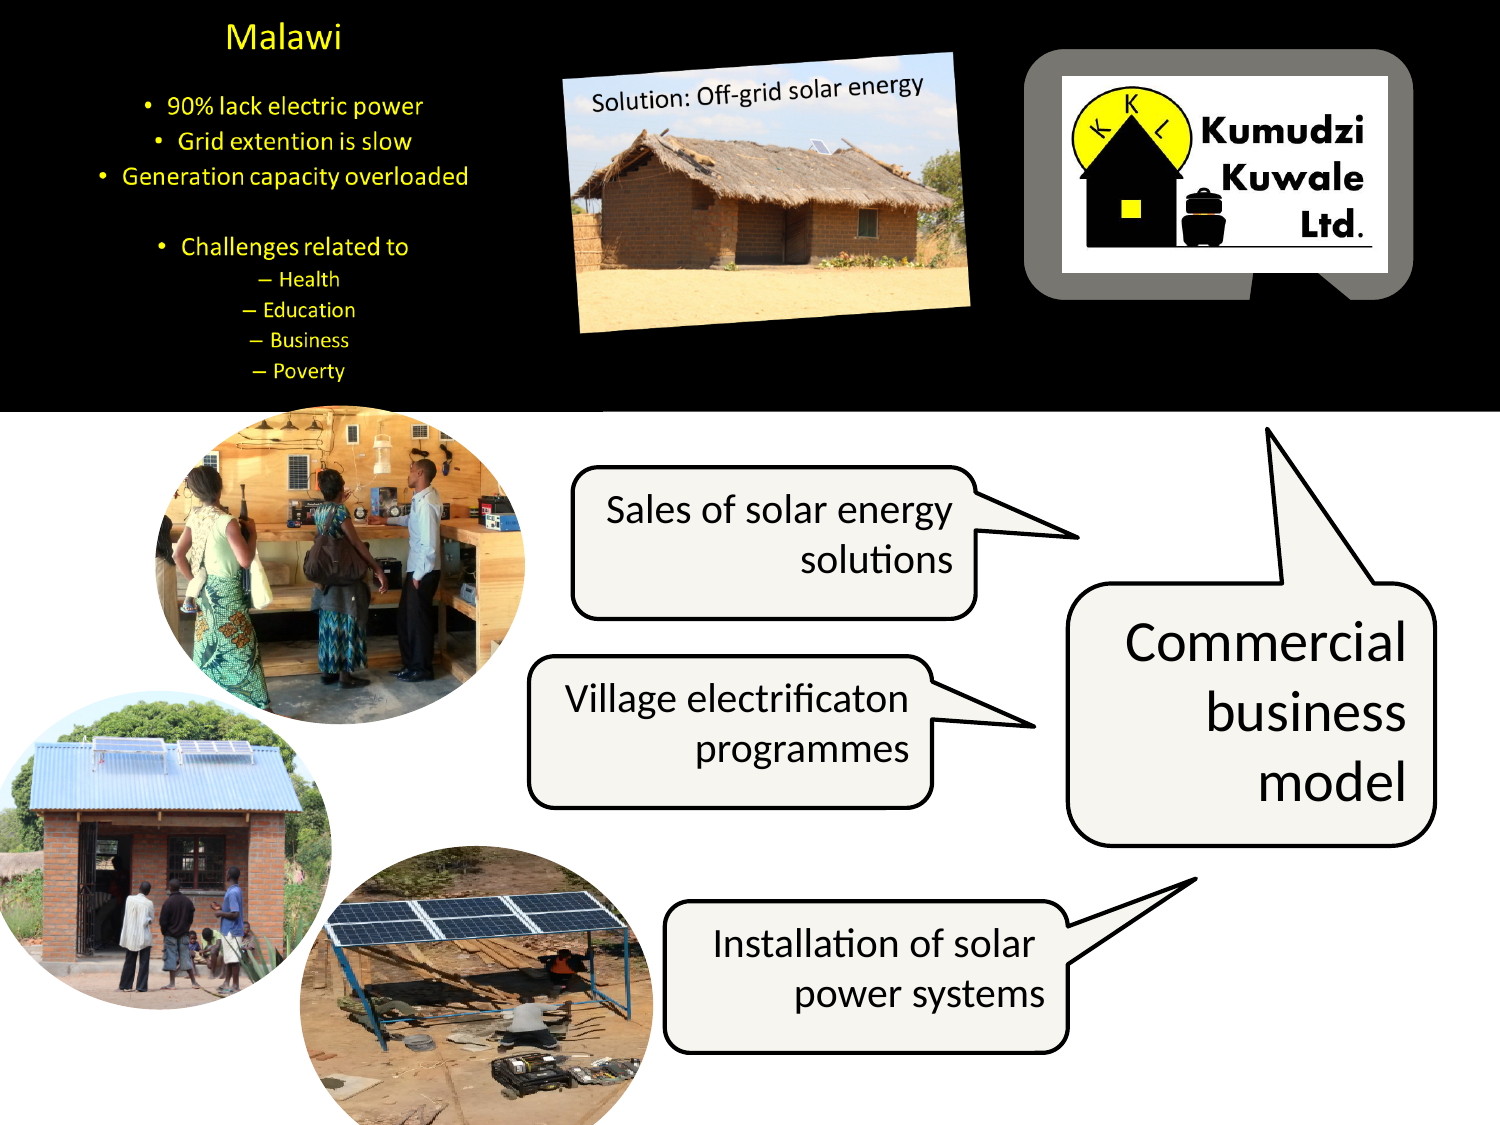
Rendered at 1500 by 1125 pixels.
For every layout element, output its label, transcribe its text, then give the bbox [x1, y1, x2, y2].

text_box Commercial business model [1065, 426, 1438, 849]
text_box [299, 845, 1069, 1125]
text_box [0, 655, 933, 1010]
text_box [0, 0, 1500, 412]
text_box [154, 405, 976, 725]
picture [1062, 75, 1389, 273]
